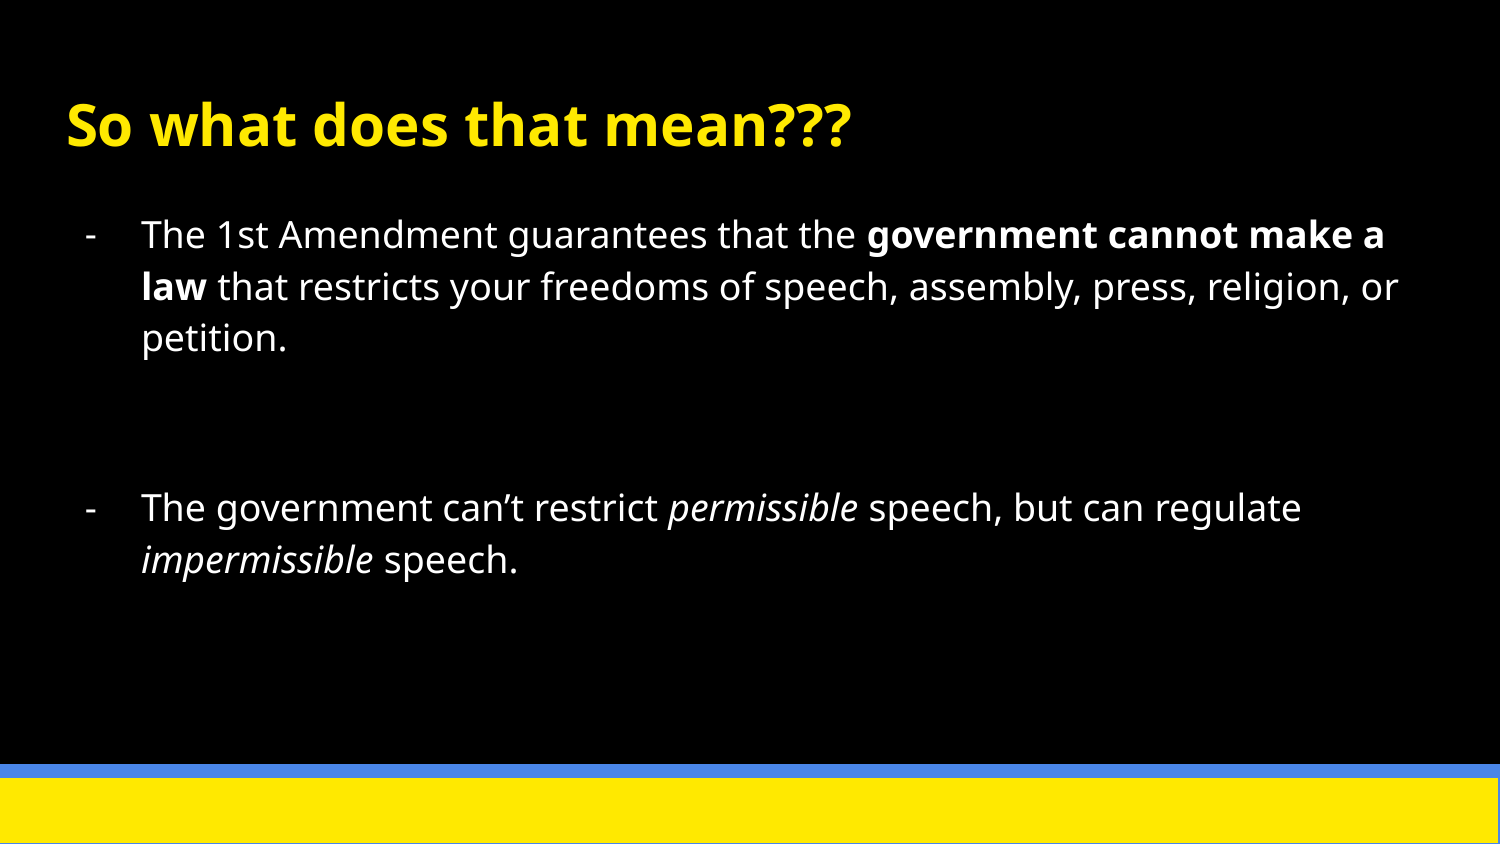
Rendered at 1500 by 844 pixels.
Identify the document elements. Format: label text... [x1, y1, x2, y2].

list The 1st Amendment guarantees that the government cannot make a law that restricts your freedoms of speech, assembly, press, religion, or petition. The government can’t restrict permissible speech, but can regulate impermissible speech. [51, 189, 1449, 750]
title So what does that mean??? [51, 72, 1449, 167]
